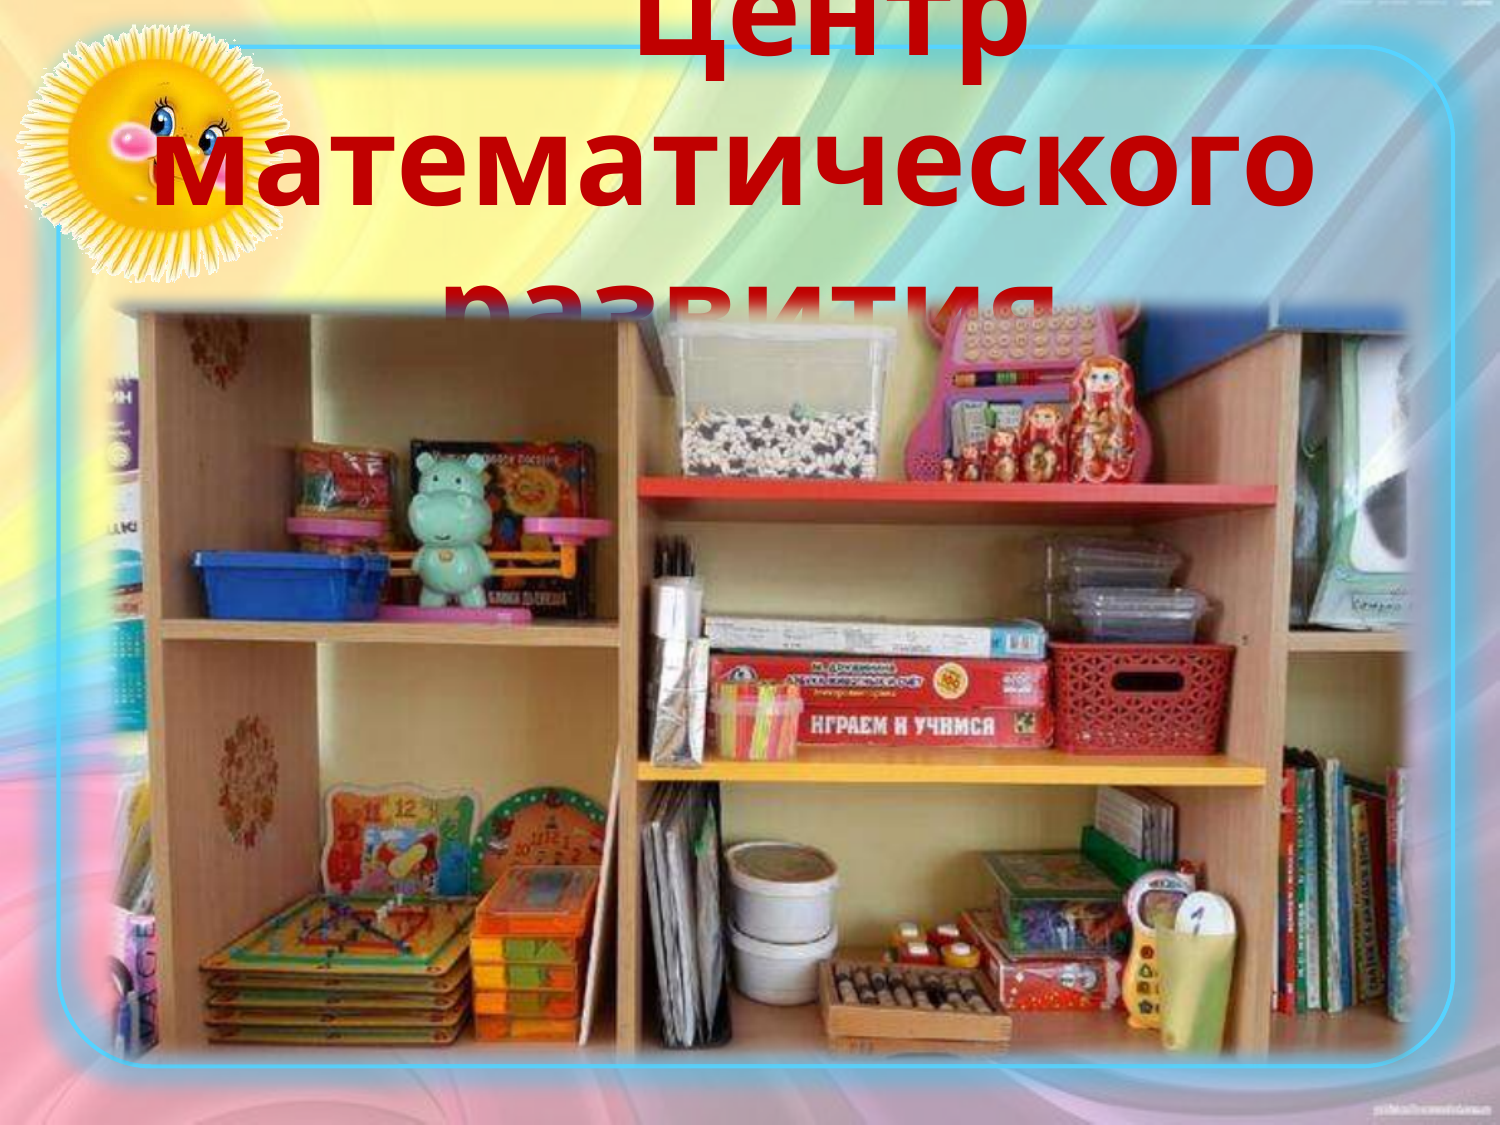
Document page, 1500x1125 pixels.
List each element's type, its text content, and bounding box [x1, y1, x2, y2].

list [100, 290, 1421, 1071]
title Центр математического развития [75, 78, 1425, 233]
picture [11, 11, 340, 340]
